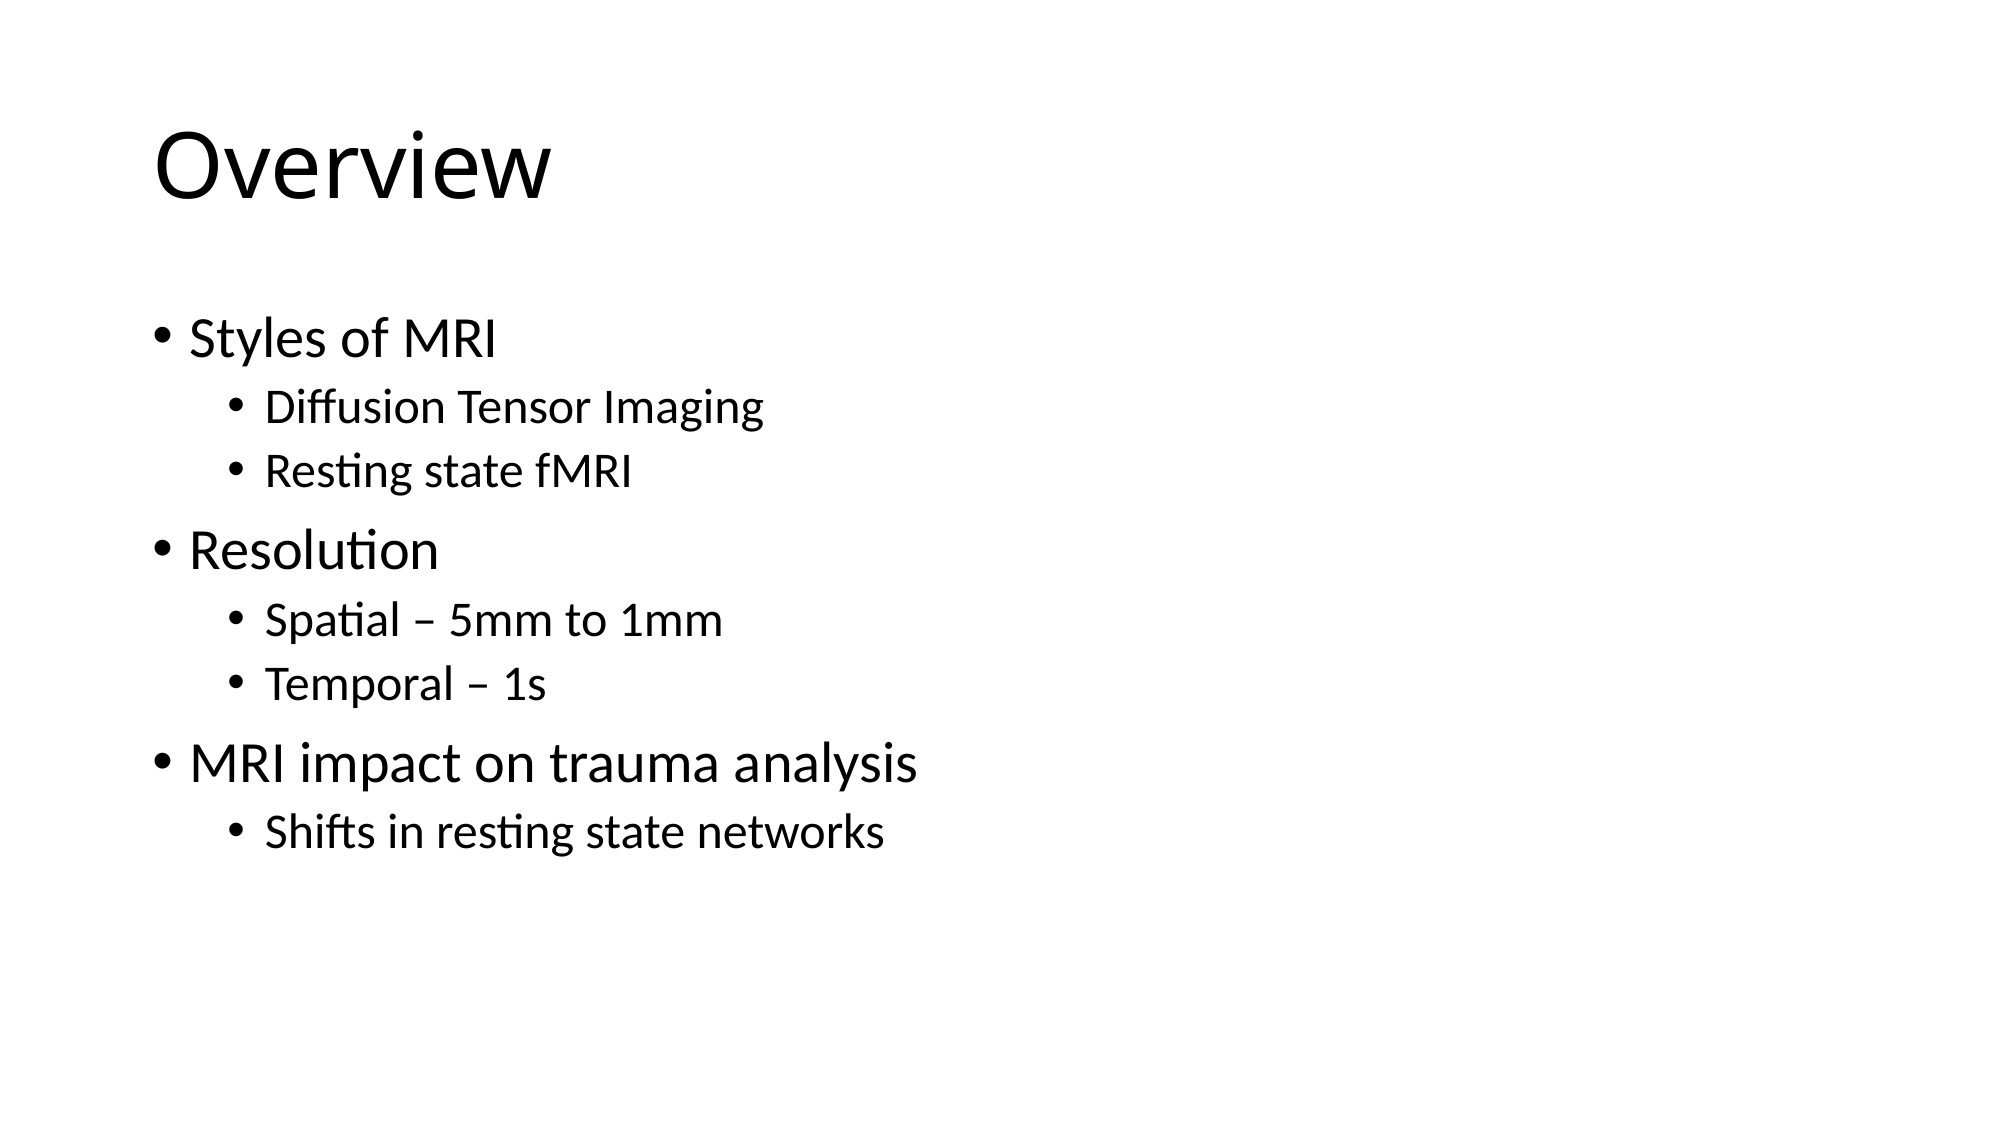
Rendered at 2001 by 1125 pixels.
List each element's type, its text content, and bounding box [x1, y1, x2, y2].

title Overview [137, 59, 1863, 278]
list Styles of MRI Diffusion Tensor Imaging Resting state fMRI Resolution Spatial – 5mm to 1mm Temporal – 1s MRI impact on trauma analysis Shifts in resting state networks [137, 299, 1863, 1014]
